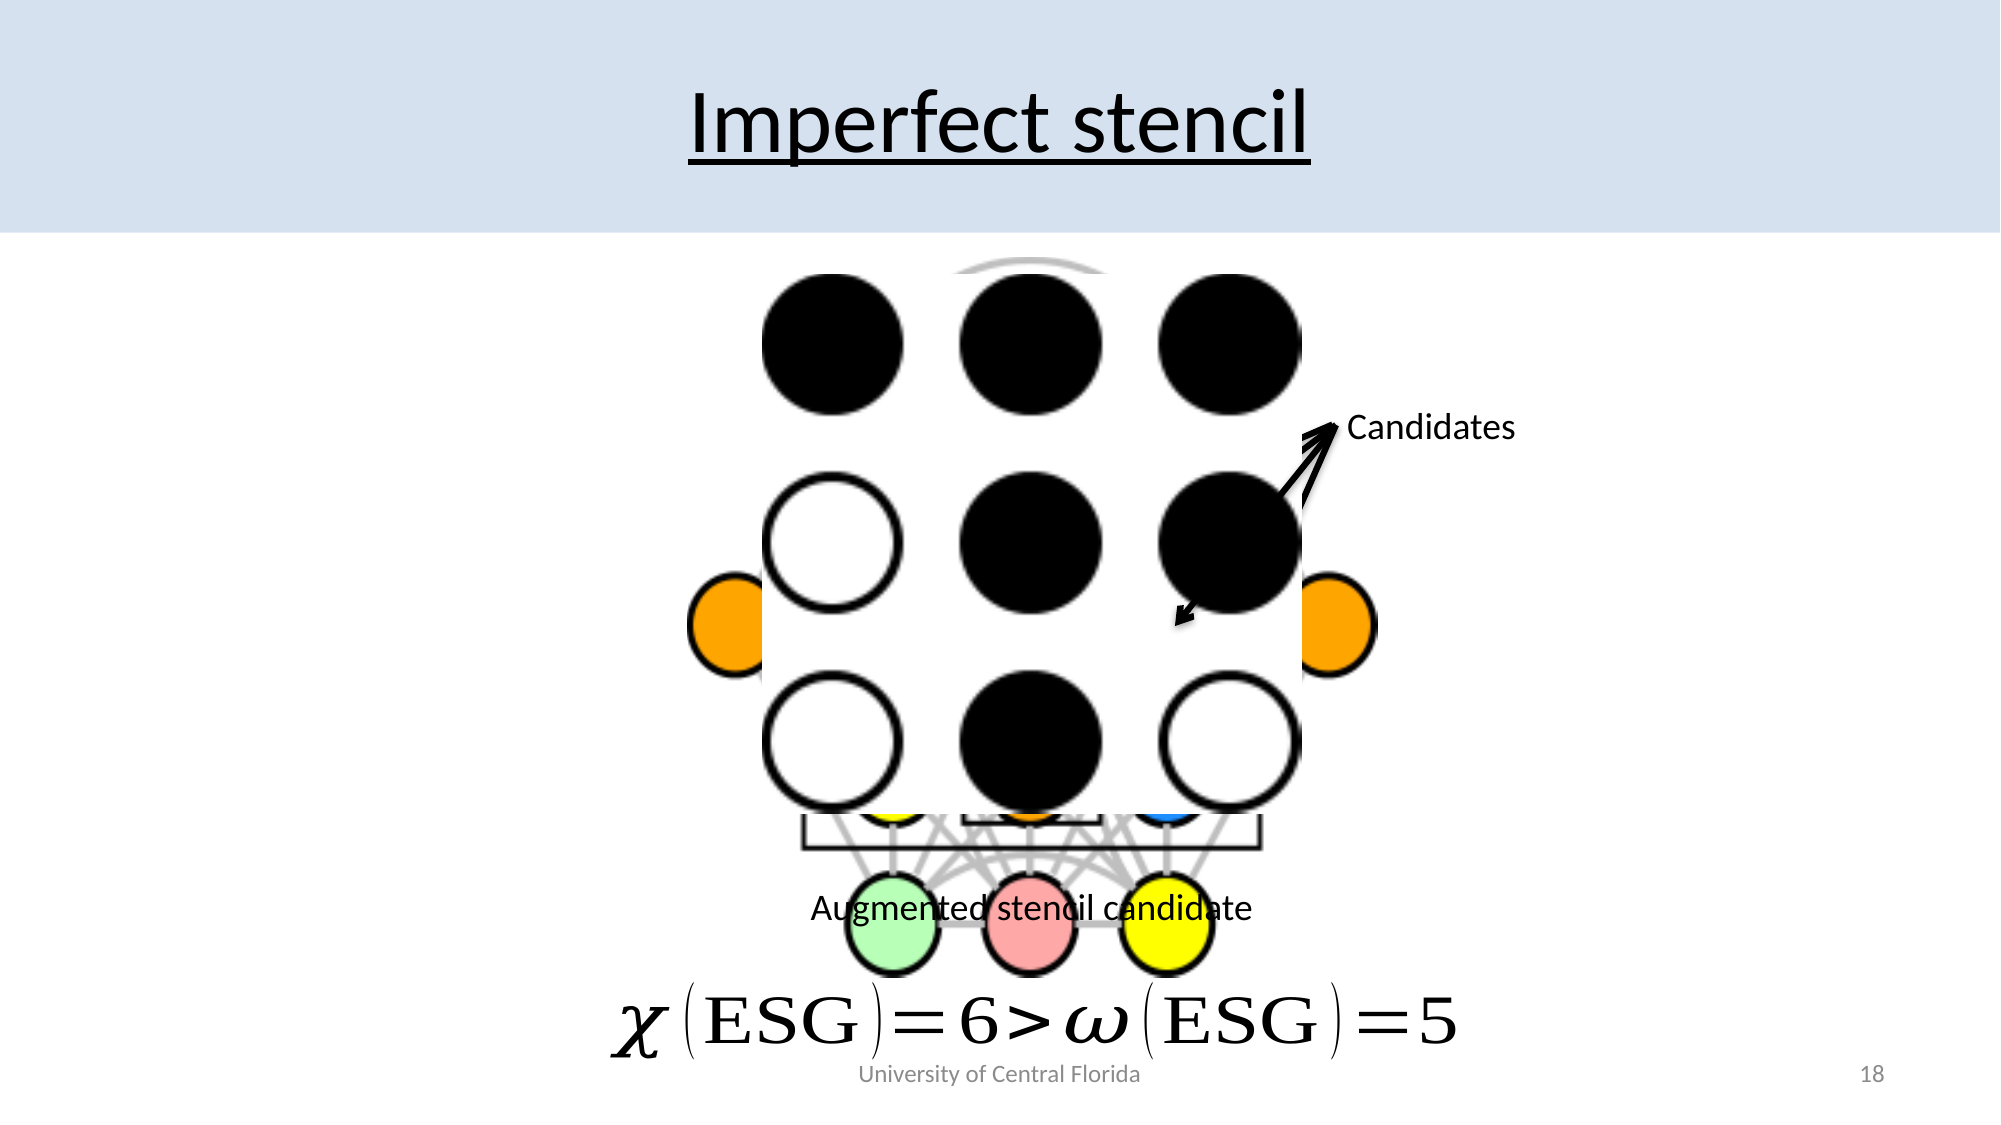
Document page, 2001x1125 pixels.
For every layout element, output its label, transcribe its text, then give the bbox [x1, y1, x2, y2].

title Imperfect stencil [0, 0, 2000, 233]
text_box Candidates [1383, 394, 1532, 455]
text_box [1174, 434, 1329, 627]
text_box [1306, 424, 1337, 763]
slide_number 18 [1433, 1042, 1900, 1103]
footer University of Central Florida [683, 1042, 1317, 1103]
picture [686, 256, 1378, 978]
